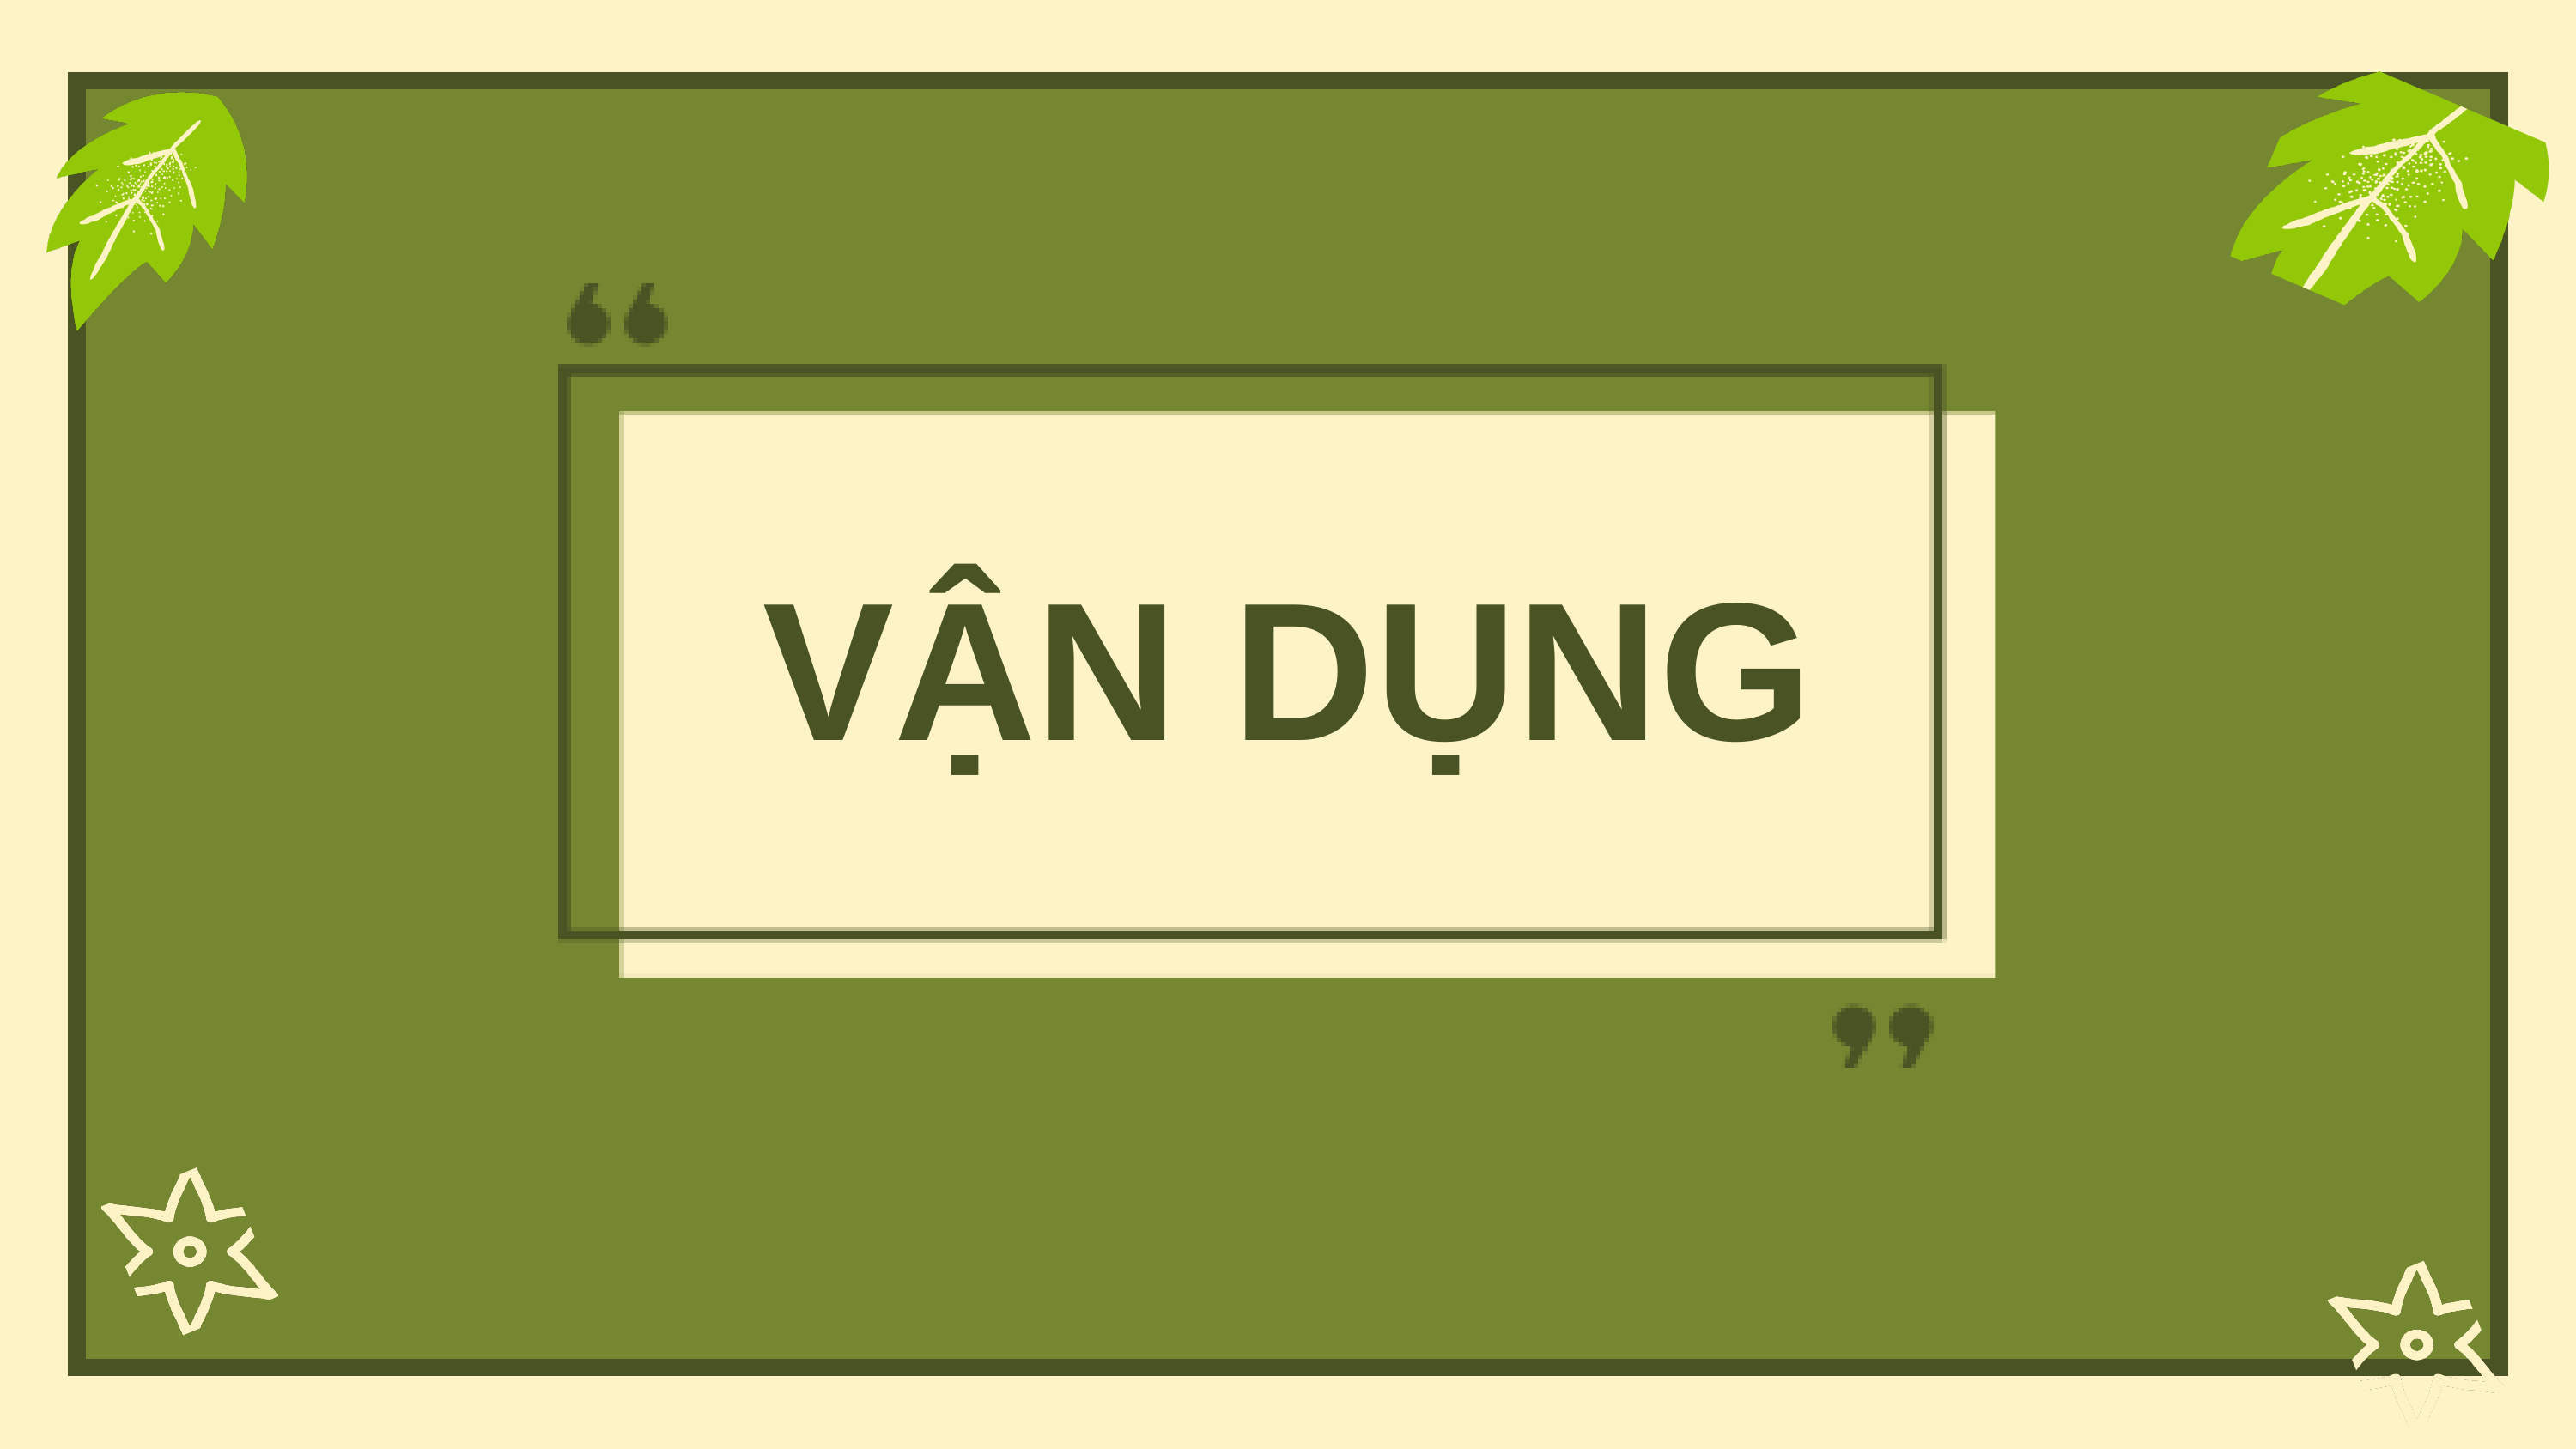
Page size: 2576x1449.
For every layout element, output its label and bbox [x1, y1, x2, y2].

text_box [2506, 125, 2569, 300]
text_box [76, 80, 2500, 1368]
text_box [46, 77, 260, 331]
text_box [2305, 45, 2396, 78]
text_box [2358, 1374, 2506, 1440]
